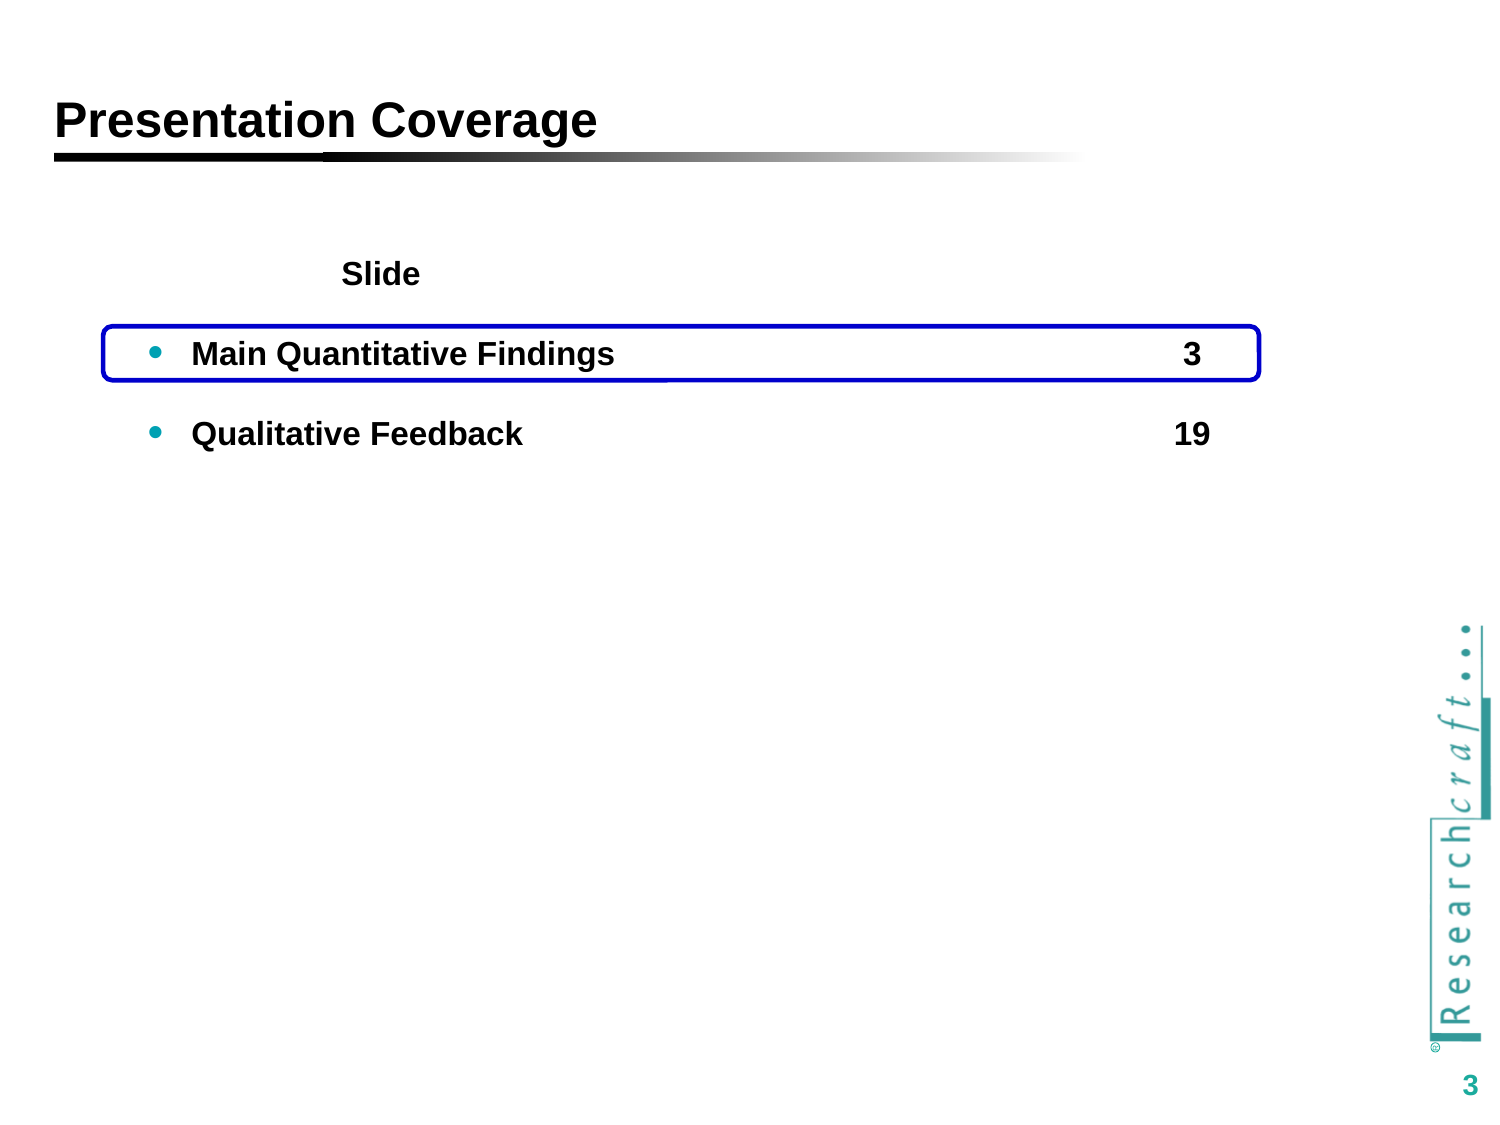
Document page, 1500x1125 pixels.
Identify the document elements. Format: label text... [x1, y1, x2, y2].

slide_number 3 [1411, 1058, 1495, 1107]
text_box [103, 326, 1260, 381]
text_box Slide Main Quantitative Findings 3 Qualitative Feedback 19 [132, 245, 1397, 500]
title Presentation Coverage [53, 47, 1090, 149]
picture [1424, 621, 1494, 1046]
